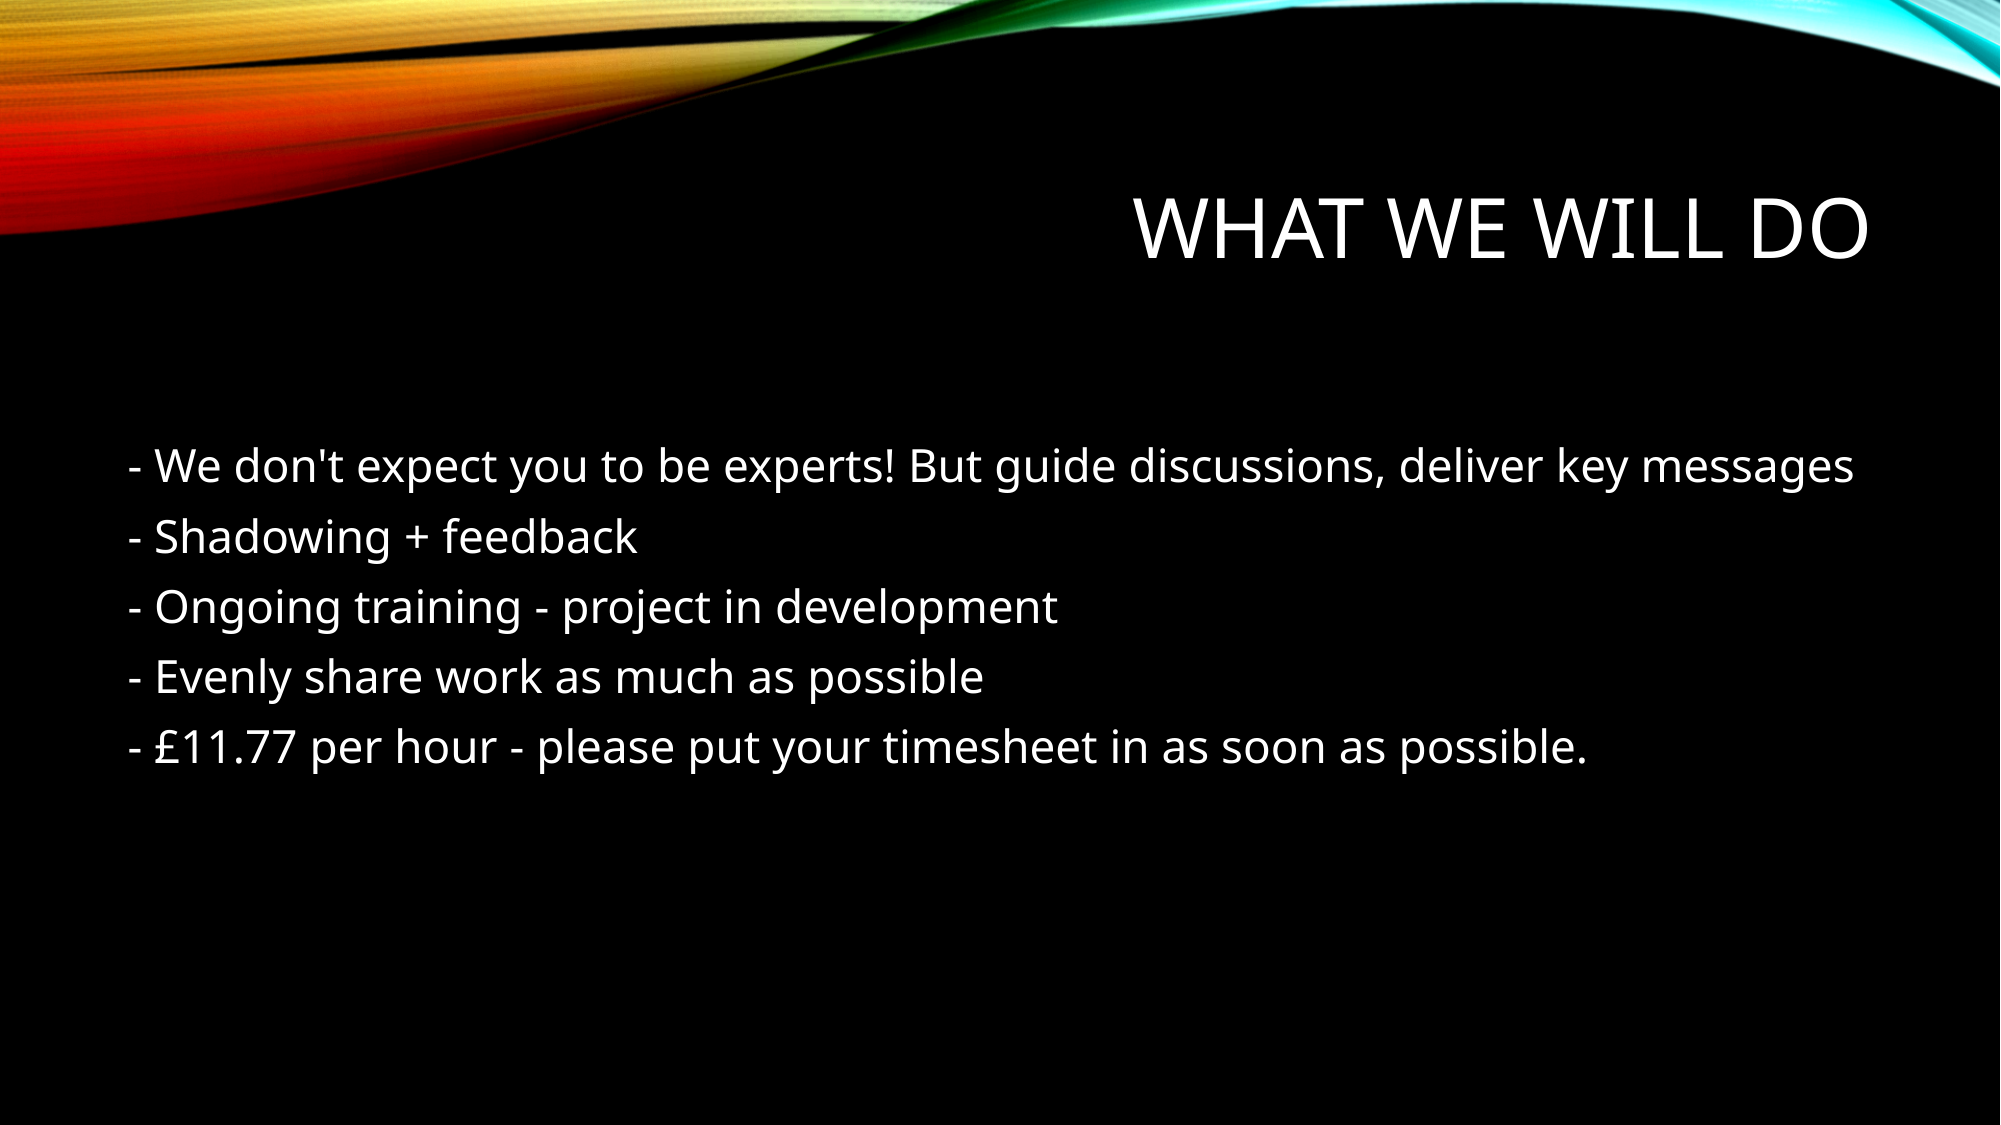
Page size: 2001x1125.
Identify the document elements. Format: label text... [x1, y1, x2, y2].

list - We don't expect you to be experts! But guide discussions, deliver key messages - Shadowing + feedback - Ongoing training - project in development - Evenly share work as much as possible - £11.77 per hour - please put your timesheet in as soon as possible. [112, 360, 1888, 1021]
title what we will do [474, 125, 1888, 338]
picture [0, 0, 2000, 237]
